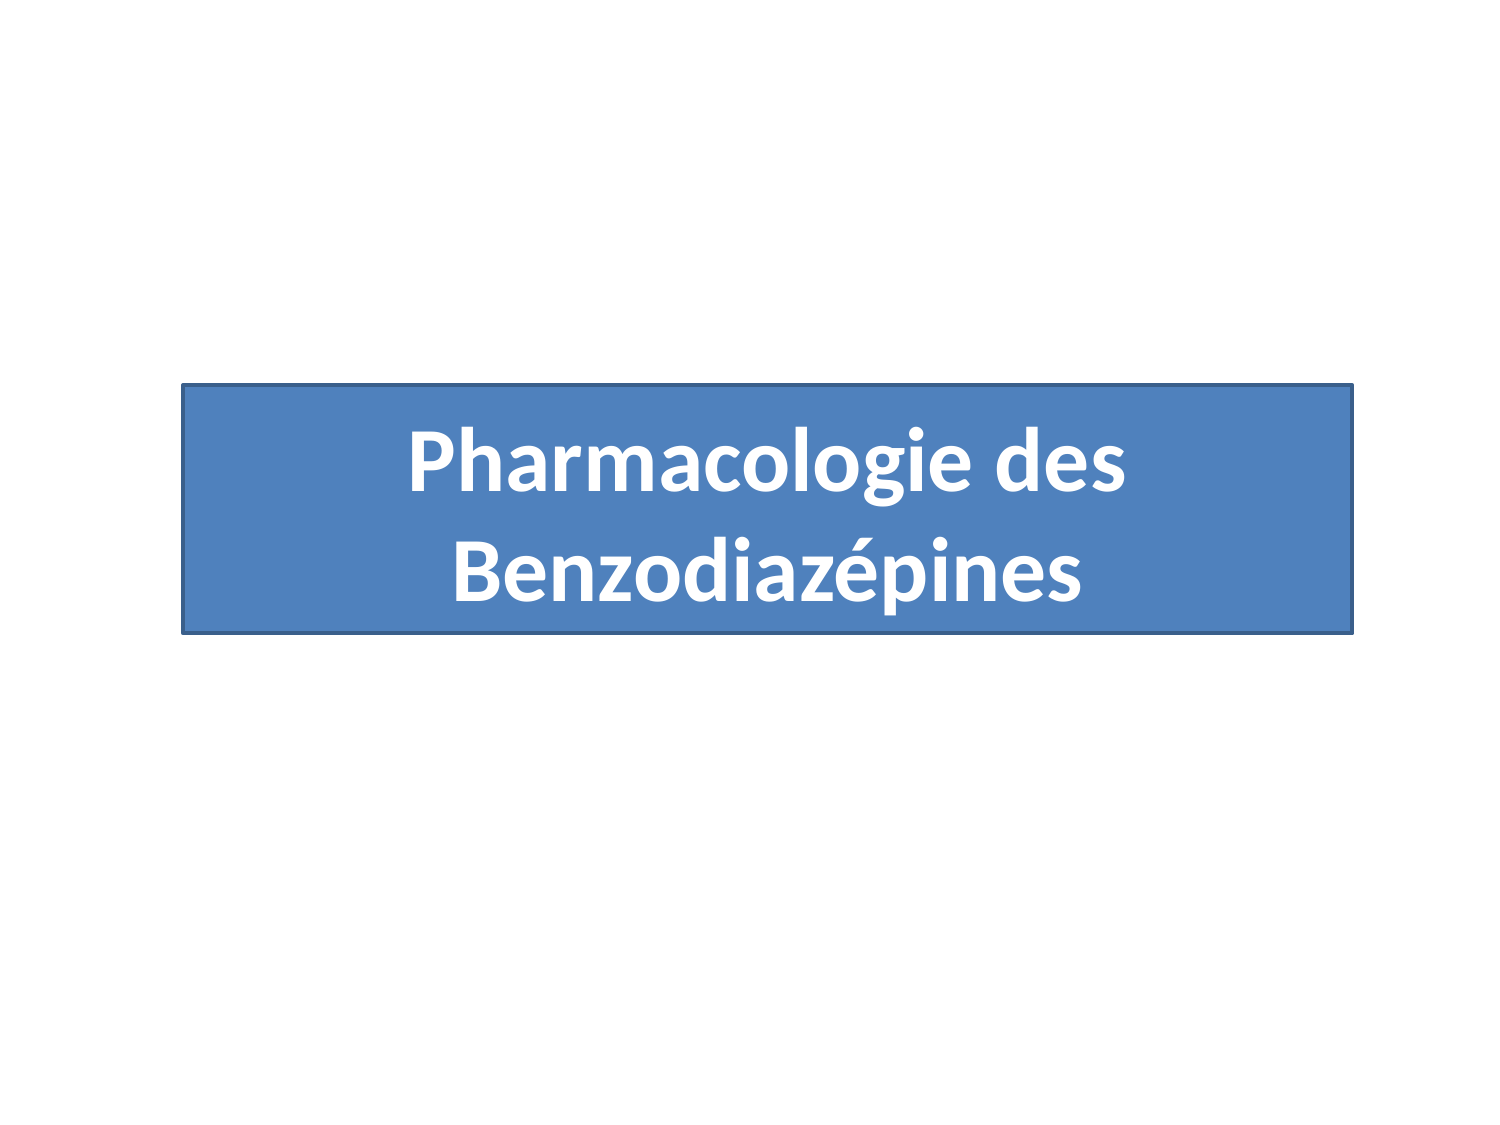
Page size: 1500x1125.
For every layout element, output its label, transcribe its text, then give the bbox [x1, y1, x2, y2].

text_box Pharmacologie des Benzodiazépines [181, 383, 1354, 635]
